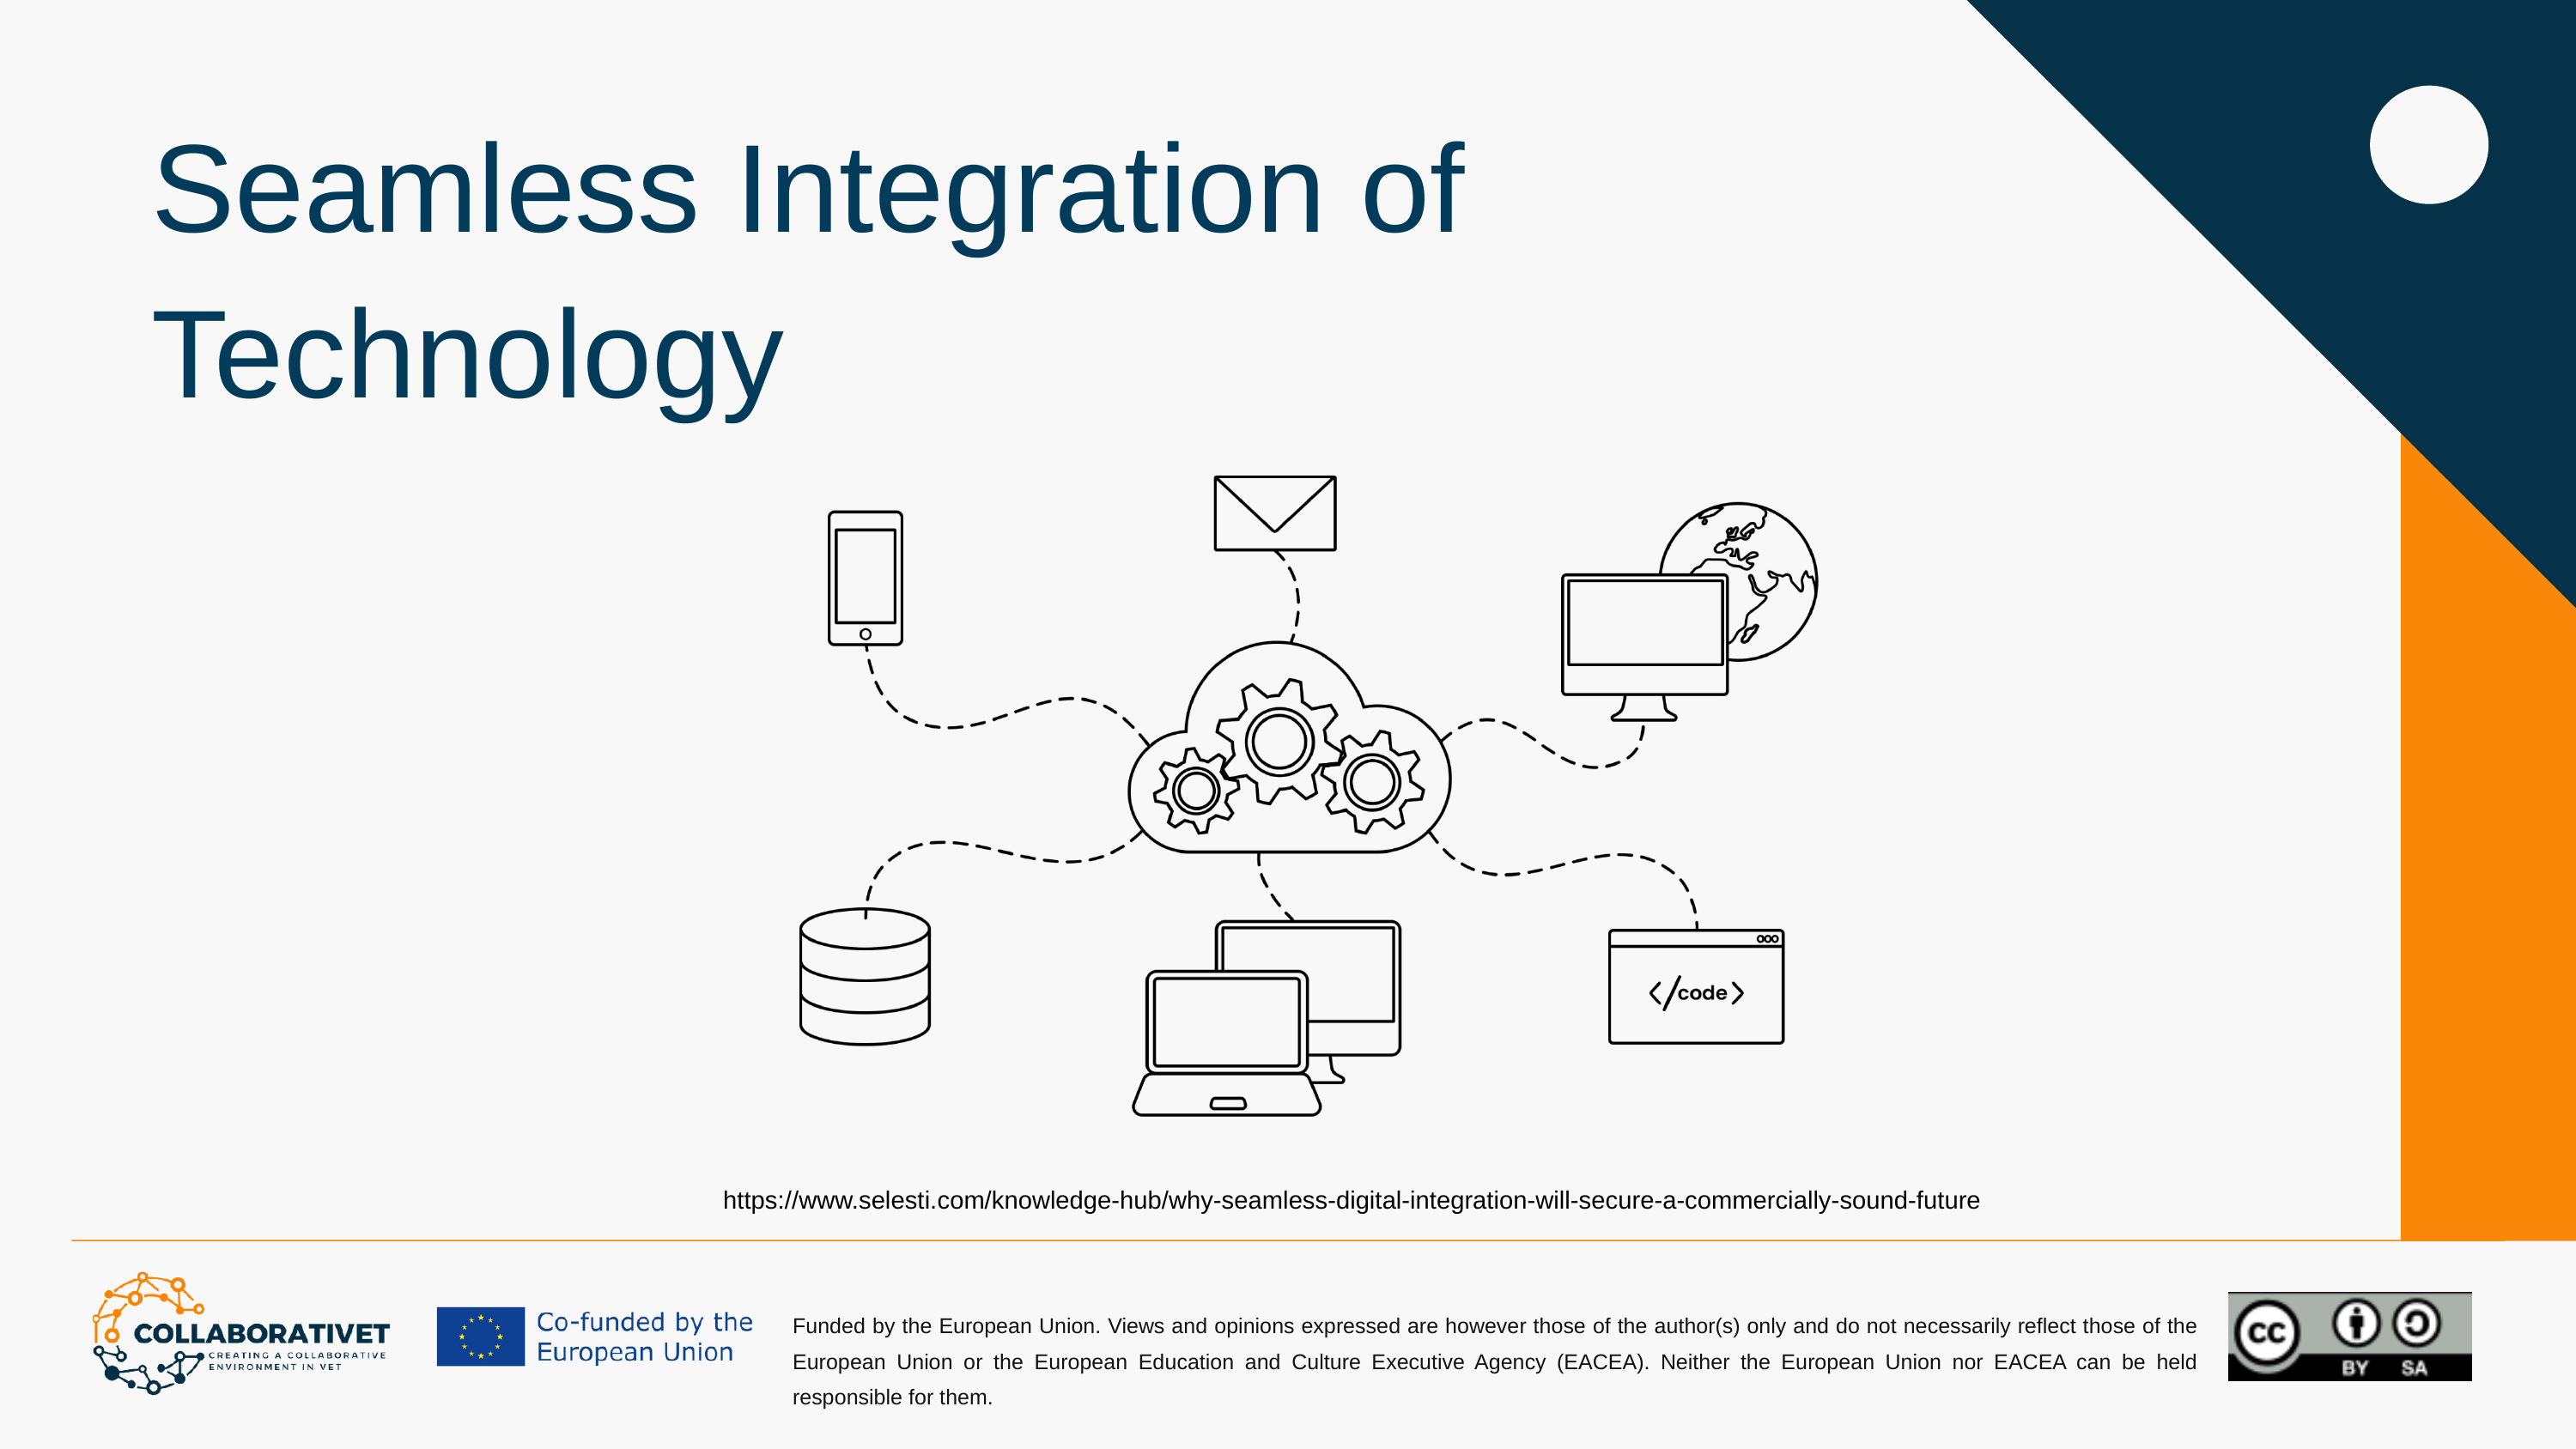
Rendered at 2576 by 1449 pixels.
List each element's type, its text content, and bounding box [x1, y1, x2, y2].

text_box Seamless Integration of Technology [151, 92, 1868, 423]
text_box Funded by the European Union. Views and opinions expressed are however those of the author(s) only and do not necessarily reflect those of the European Union or the European Education and Culture Executive Agency (EACEA). Neither the European Union nor EACEA can be held responsible for them. [793, 1301, 2201, 1410]
text_box [1966, 0, 2576, 609]
text_box https://www.selesti.com/knowledge-hub/why-seamless-digital-integration-will-secure-a-commercially-sound-future [710, 1171, 2021, 1228]
text_box [78, 1179, 408, 1449]
picture [2227, 1292, 2472, 1381]
text_box [2370, 85, 2489, 204]
picture [695, 435, 1881, 1161]
text_box [2401, 434, 2576, 1241]
text_box [416, 1287, 782, 1386]
